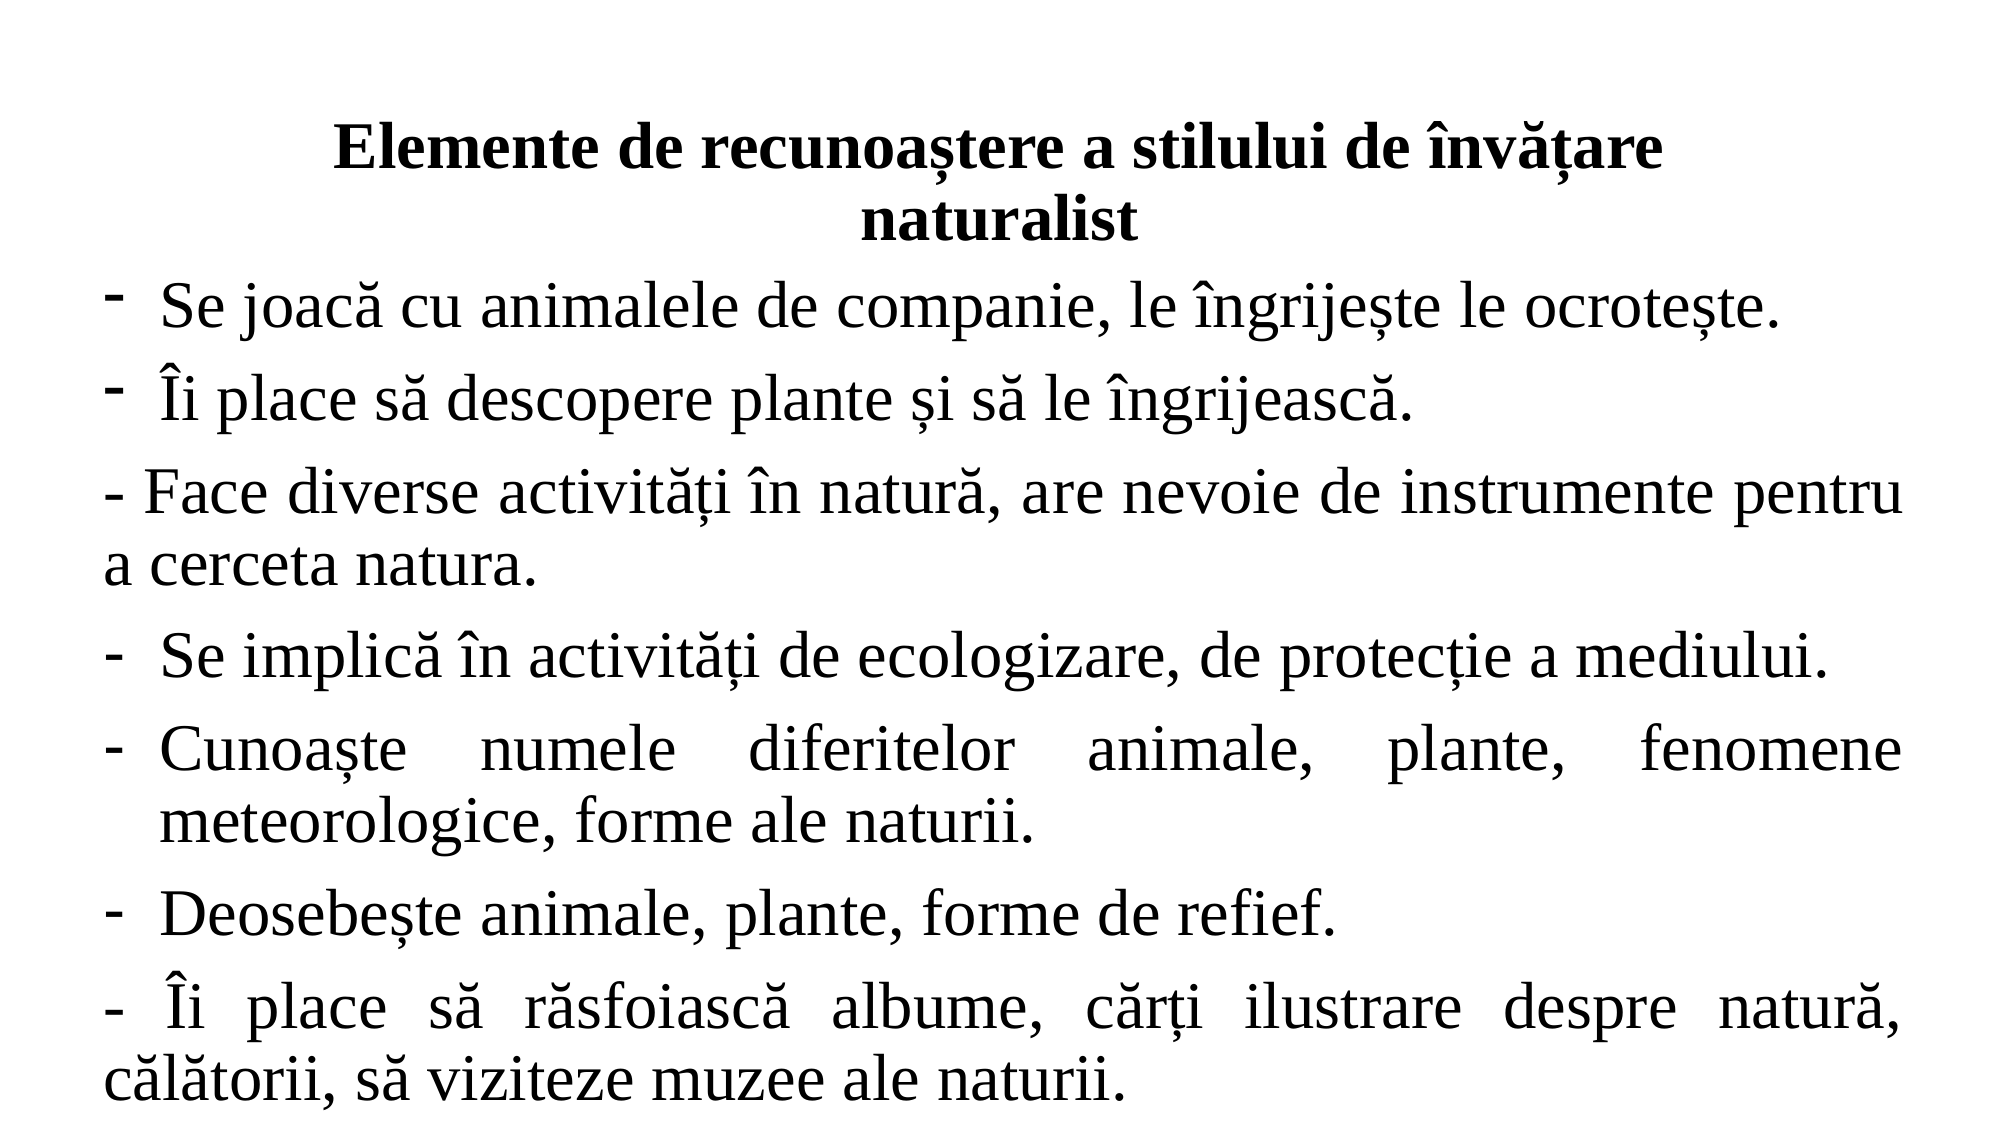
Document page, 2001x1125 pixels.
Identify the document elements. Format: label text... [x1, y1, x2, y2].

subtitle Se joacă cu animalele de companie, le îngrijește le ocrotește. Îi place să descopere plante și să le îngrijească. - Face diverse activități în natură, are nevoie de instrumente pentru a cerceta natura. Se implică în activități de ecologizare, de protecție a mediului. Cunoaște numele diferitelor animale, plante, fenomene meteorologice, forme ale naturii. Deosebește animale, plante, forme de refief. - Îi place să răsfoiască albume, cărți ilustrare despre natură, călătorii, să viziteze muzee ale naturii. [88, 262, 1921, 1028]
title Elemente de recunoaștere a stilului de învățare naturalist [249, 121, 1750, 262]
